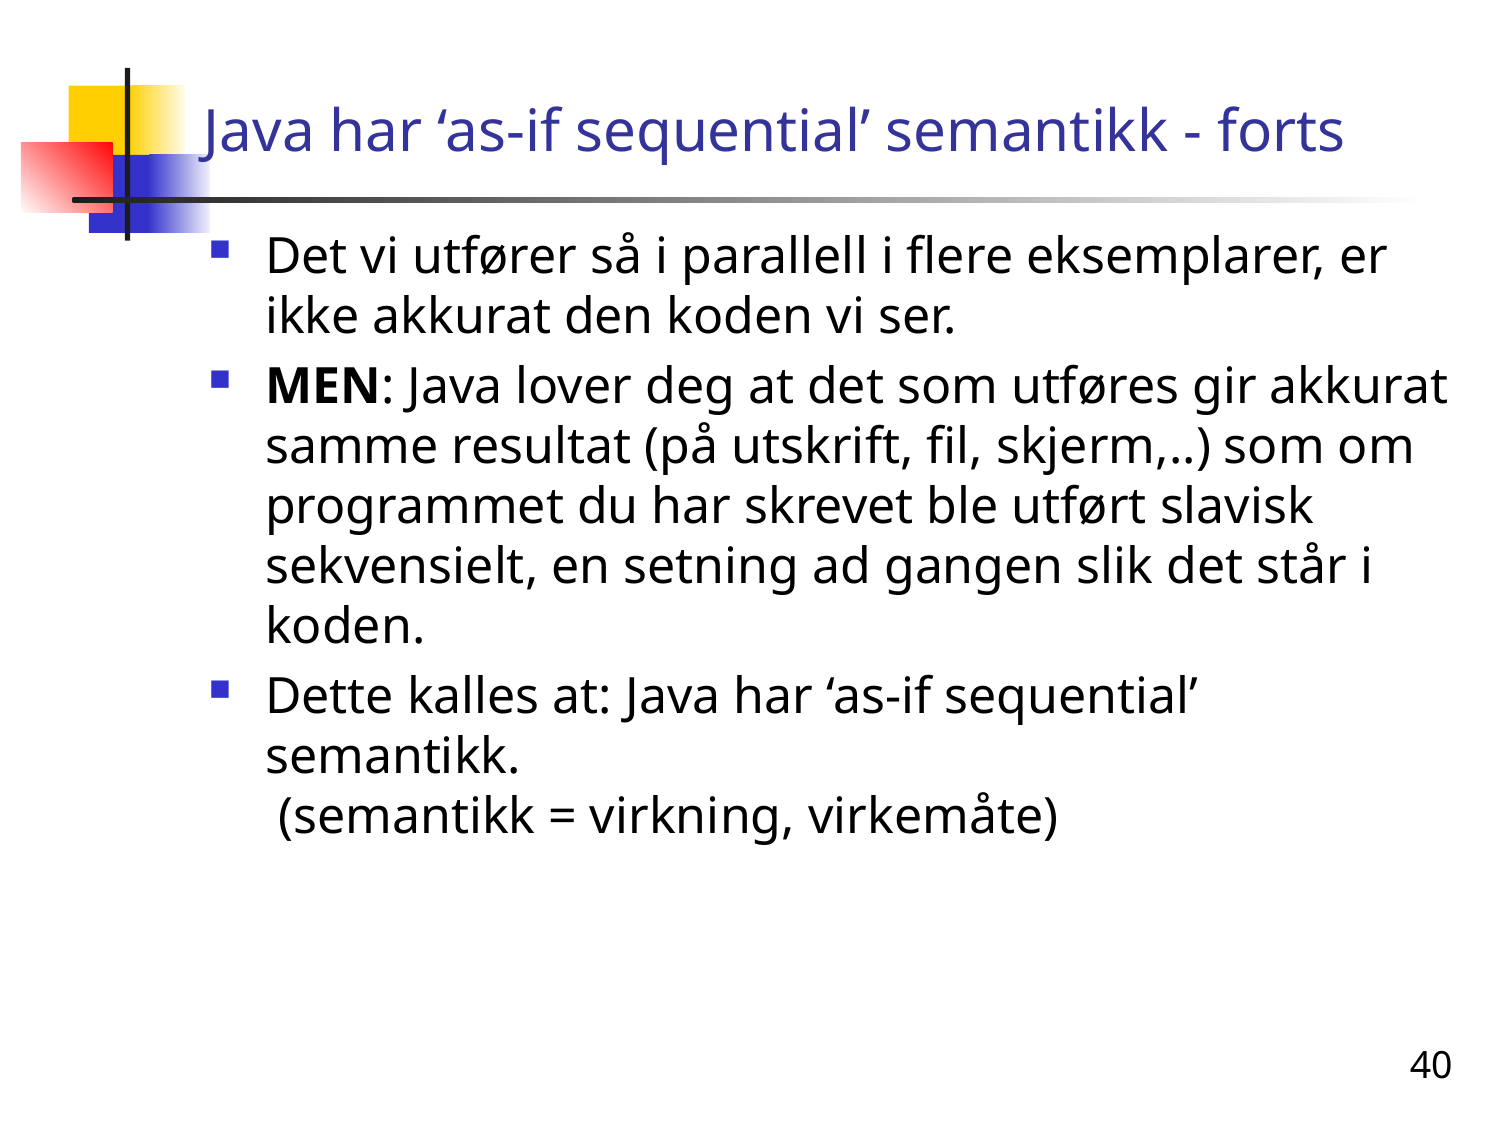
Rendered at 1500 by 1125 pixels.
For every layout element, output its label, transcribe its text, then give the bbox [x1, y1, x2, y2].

slide_number 40 [1154, 1023, 1468, 1100]
title Java har ‘as-if sequential’ semantikk - forts [188, 35, 1468, 172]
list Det vi utfører så i parallell i flere eksemplarer, er ikke akkurat den koden vi ser. MEN: Java lover deg at det som utføres gir akkurat samme resultat (på utskrift, fil, skjerm,..) som om programmet du har skrevet ble utført slavisk sekvensielt, en setning ad gangen slik det står i koden. Dette kalles at: Java har ‘as-if sequential’ semantikk. (semantikk = virkning, virkemåte) [193, 215, 1469, 1006]
